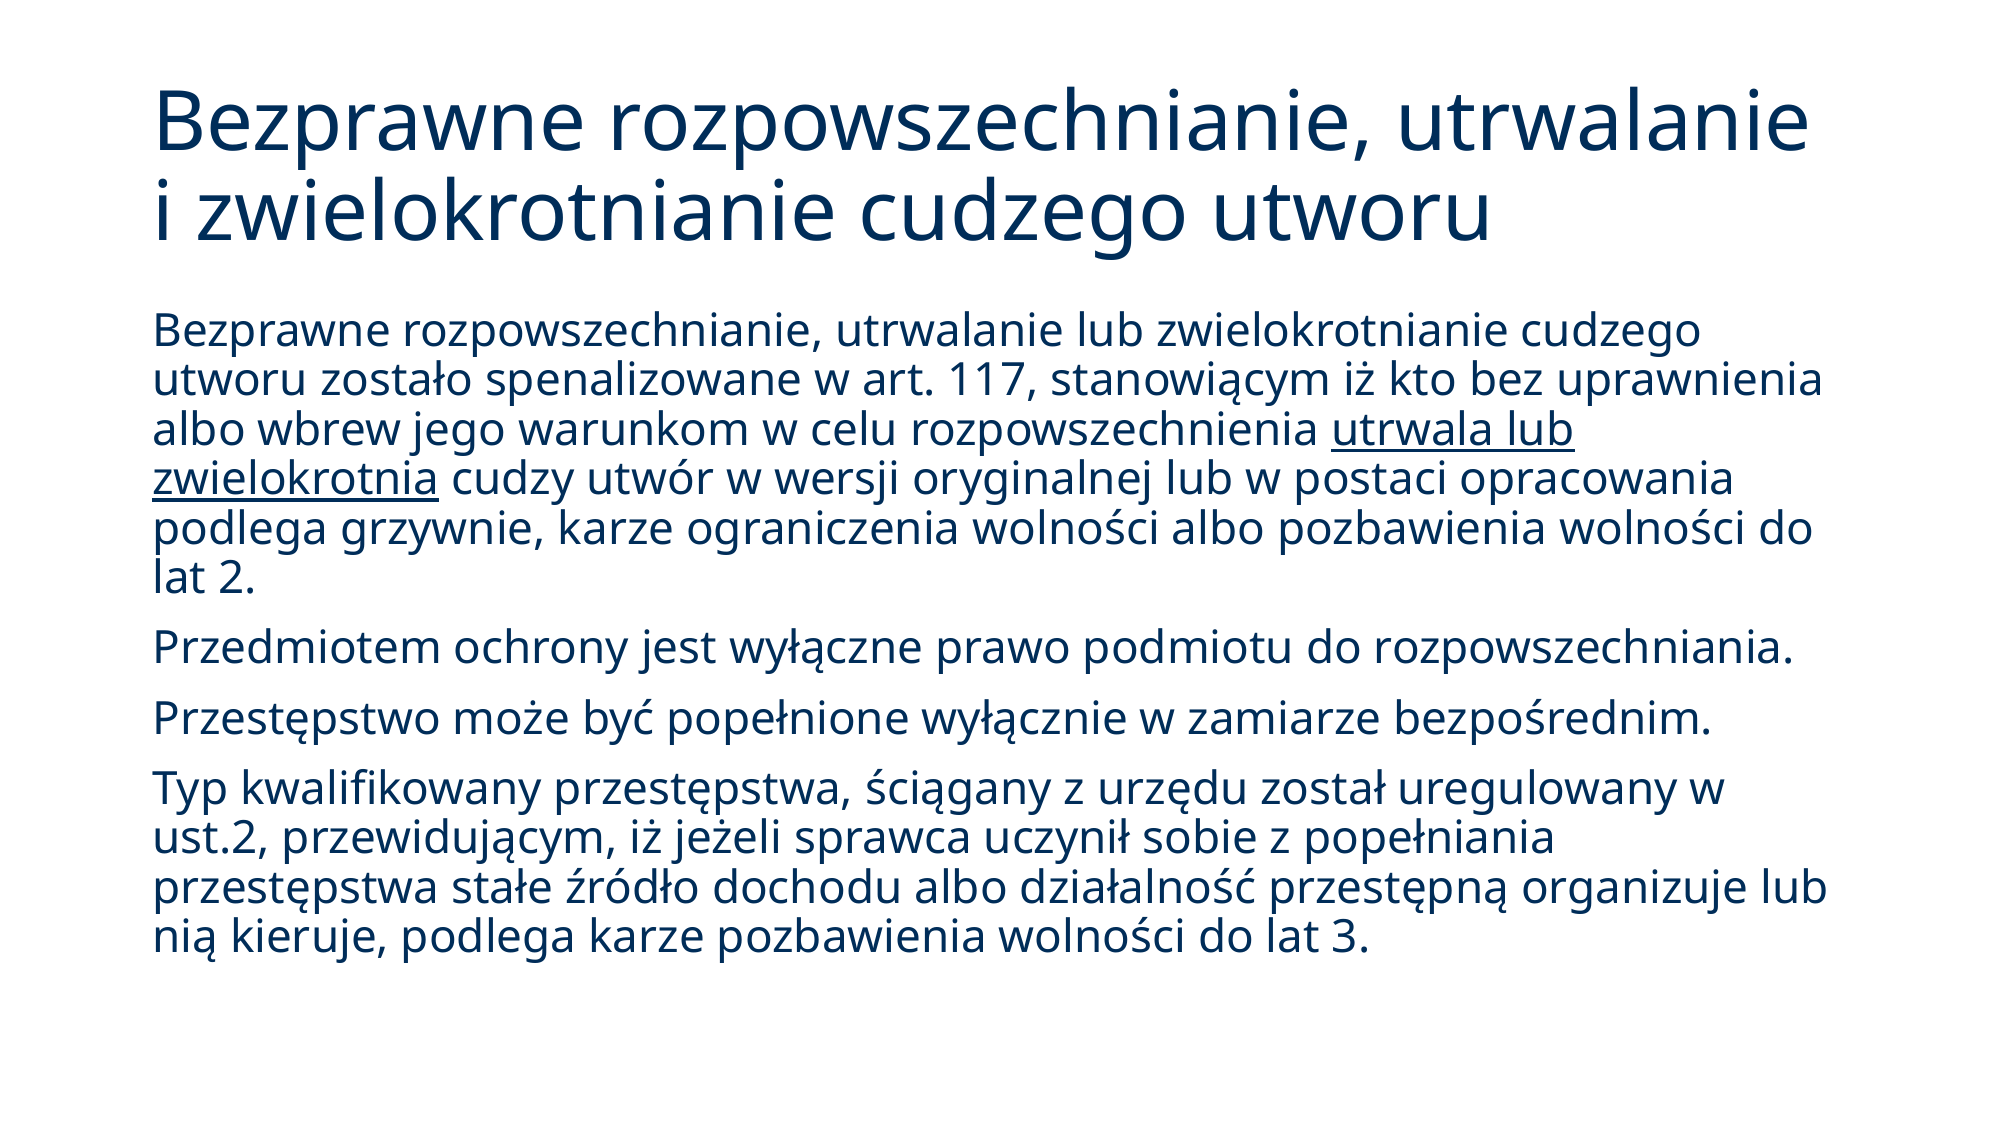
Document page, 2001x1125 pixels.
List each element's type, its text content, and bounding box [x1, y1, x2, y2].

list Bezprawne rozpowszechnianie, utrwalanie lub zwielokrotnianie cudzego utworu zostało spenalizowane w art. 117, stanowiącym iż kto bez uprawnienia albo wbrew jego warunkom w celu rozpowszechnienia utrwala lub zwielokrotnia cudzy utwór w wersji oryginalnej lub w postaci opracowania podlega grzywnie, karze ograniczenia wolności albo pozbawienia wolności do lat 2. Przedmiotem ochrony jest wyłączne prawo podmiotu do rozpowszechniania. Przestępstwo może być popełnione wyłącznie w zamiarze bezpośrednim. Typ kwalifikowany przestępstwa, ściągany z urzędu został uregulowany w ust.2, przewidującym, iż jeżeli sprawca uczynił sobie z popełniania przestępstwa stałe źródło dochodu albo działalność przestępną organizuje lub nią kieruje, podlega karze pozbawienia wolności do lat 3. [137, 299, 1863, 1014]
title Bezprawne rozpowszechnianie, utrwalanie i zwielokrotnianie cudzego utworu [137, 59, 1863, 278]
